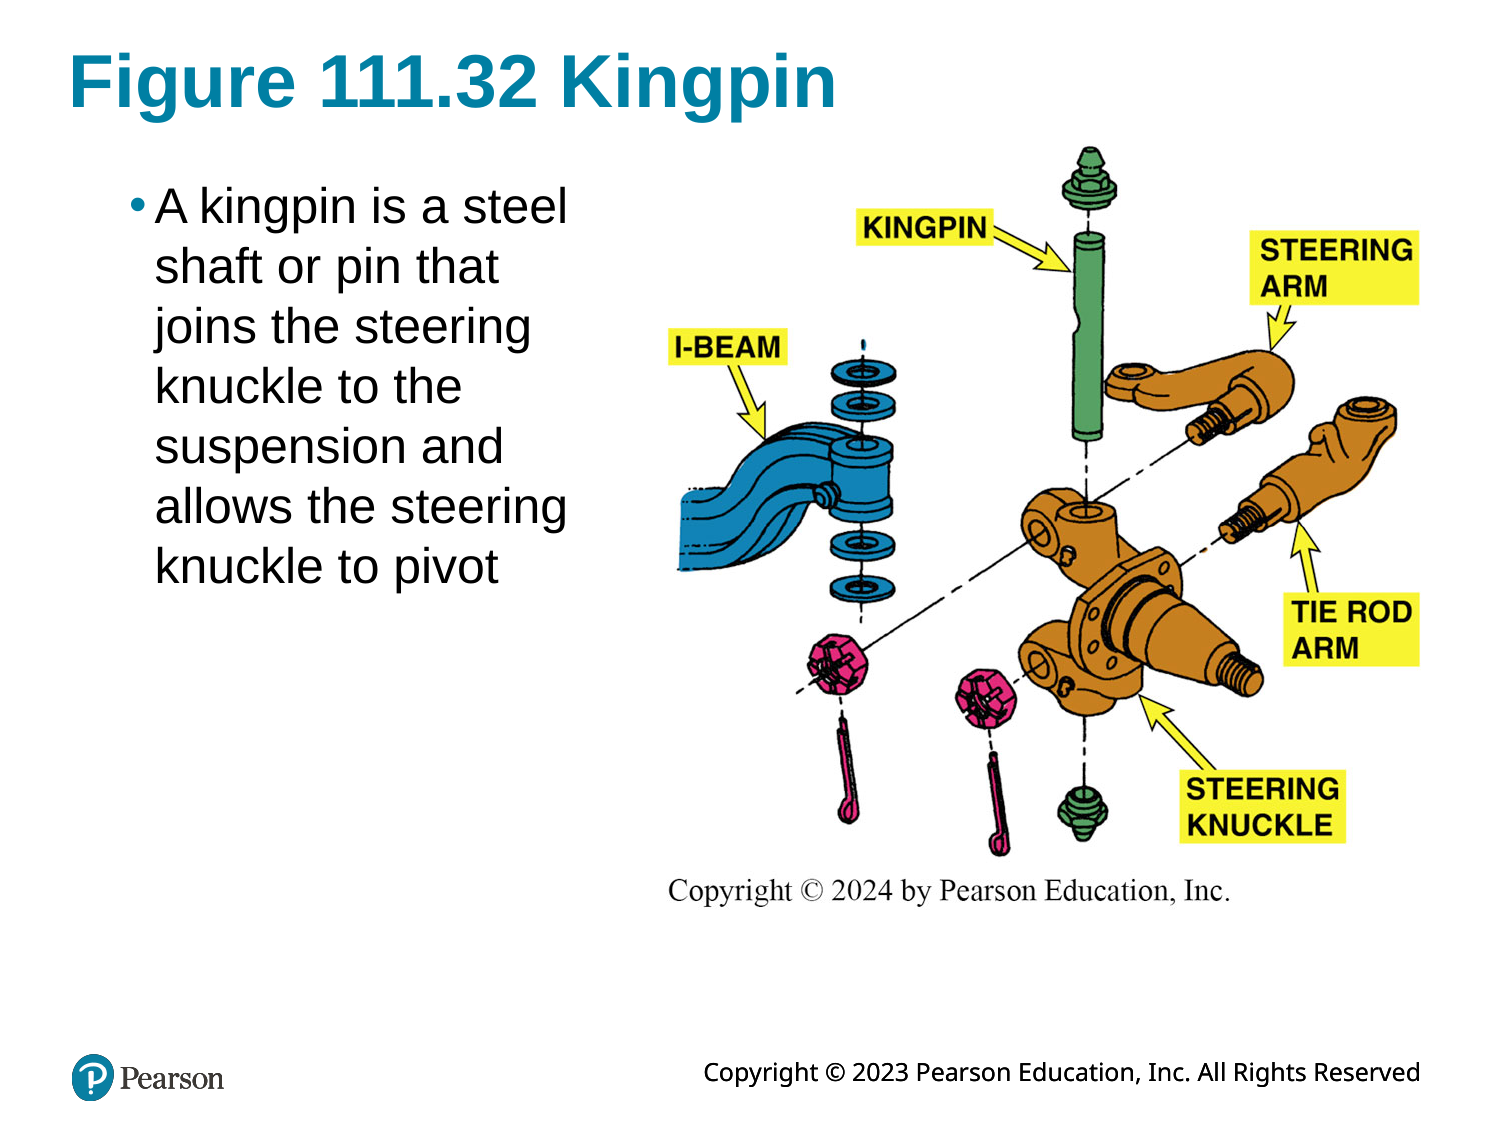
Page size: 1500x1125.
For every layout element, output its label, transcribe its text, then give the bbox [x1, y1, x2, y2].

picture [80, 1063, 106, 1088]
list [665, 144, 1421, 910]
title Figure 111.32 Kingpin [68, 24, 1418, 131]
picture [72, 1054, 87, 1070]
list A kingpin is a steel shaft or pin that joins the steering knuckle to the suspension and allows the steering knuckle to pivot [112, 166, 607, 606]
picture [72, 1088, 83, 1101]
picture [98, 1054, 224, 1101]
